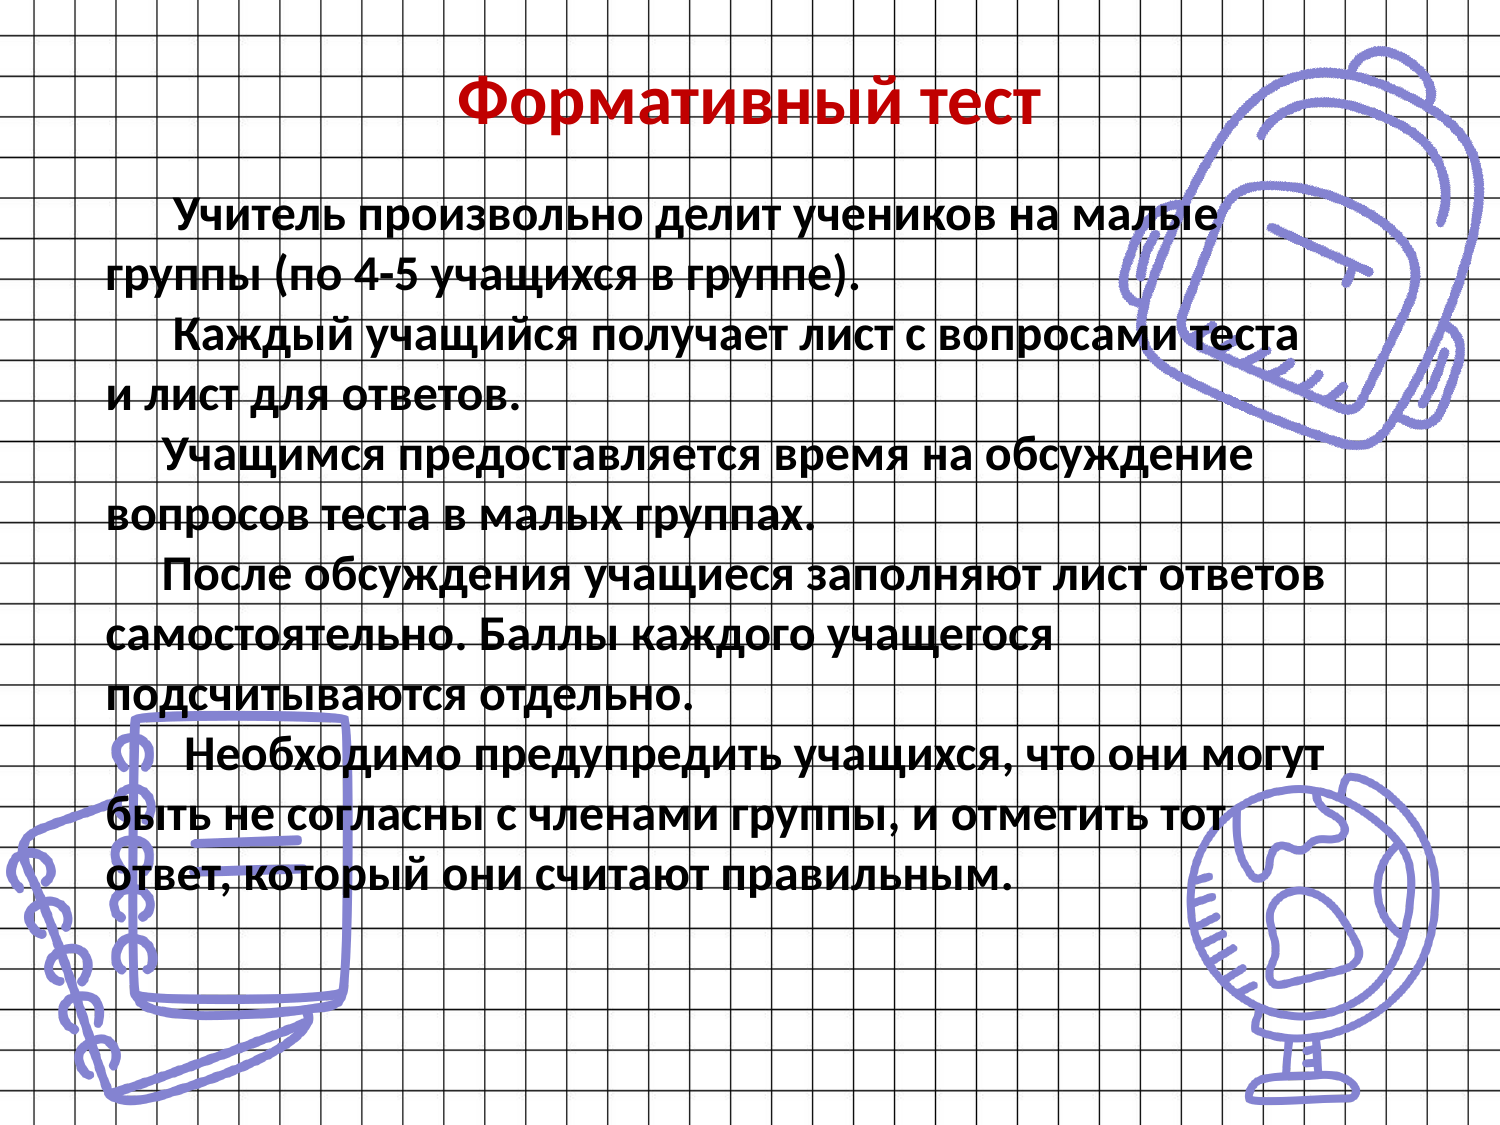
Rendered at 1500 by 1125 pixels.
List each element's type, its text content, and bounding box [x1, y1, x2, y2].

text_box Учитель произвольно делит учеников на малые группы (по 4-5 учащихся в группе). Каждый учащийся получает лист с вопросами теста и лист для ответов. Учащимся предоставляется время на обсуждение вопросов теста в малых группах. После обсуждения учащиеся заполняют лист ответов самостоятельно. Баллы каждого учащегося подсчитываются отдельно. Необходимо предупредить учащихся, что они могут быть не согласны с членами группы, и отметить тот ответ, который они считают правильным. [90, 172, 1343, 908]
picture [396, 908, 1123, 1125]
title Формативный тест [75, 45, 1425, 233]
picture [1343, 395, 1500, 748]
picture [1358, 0, 1500, 63]
picture [0, 0, 1185, 687]
